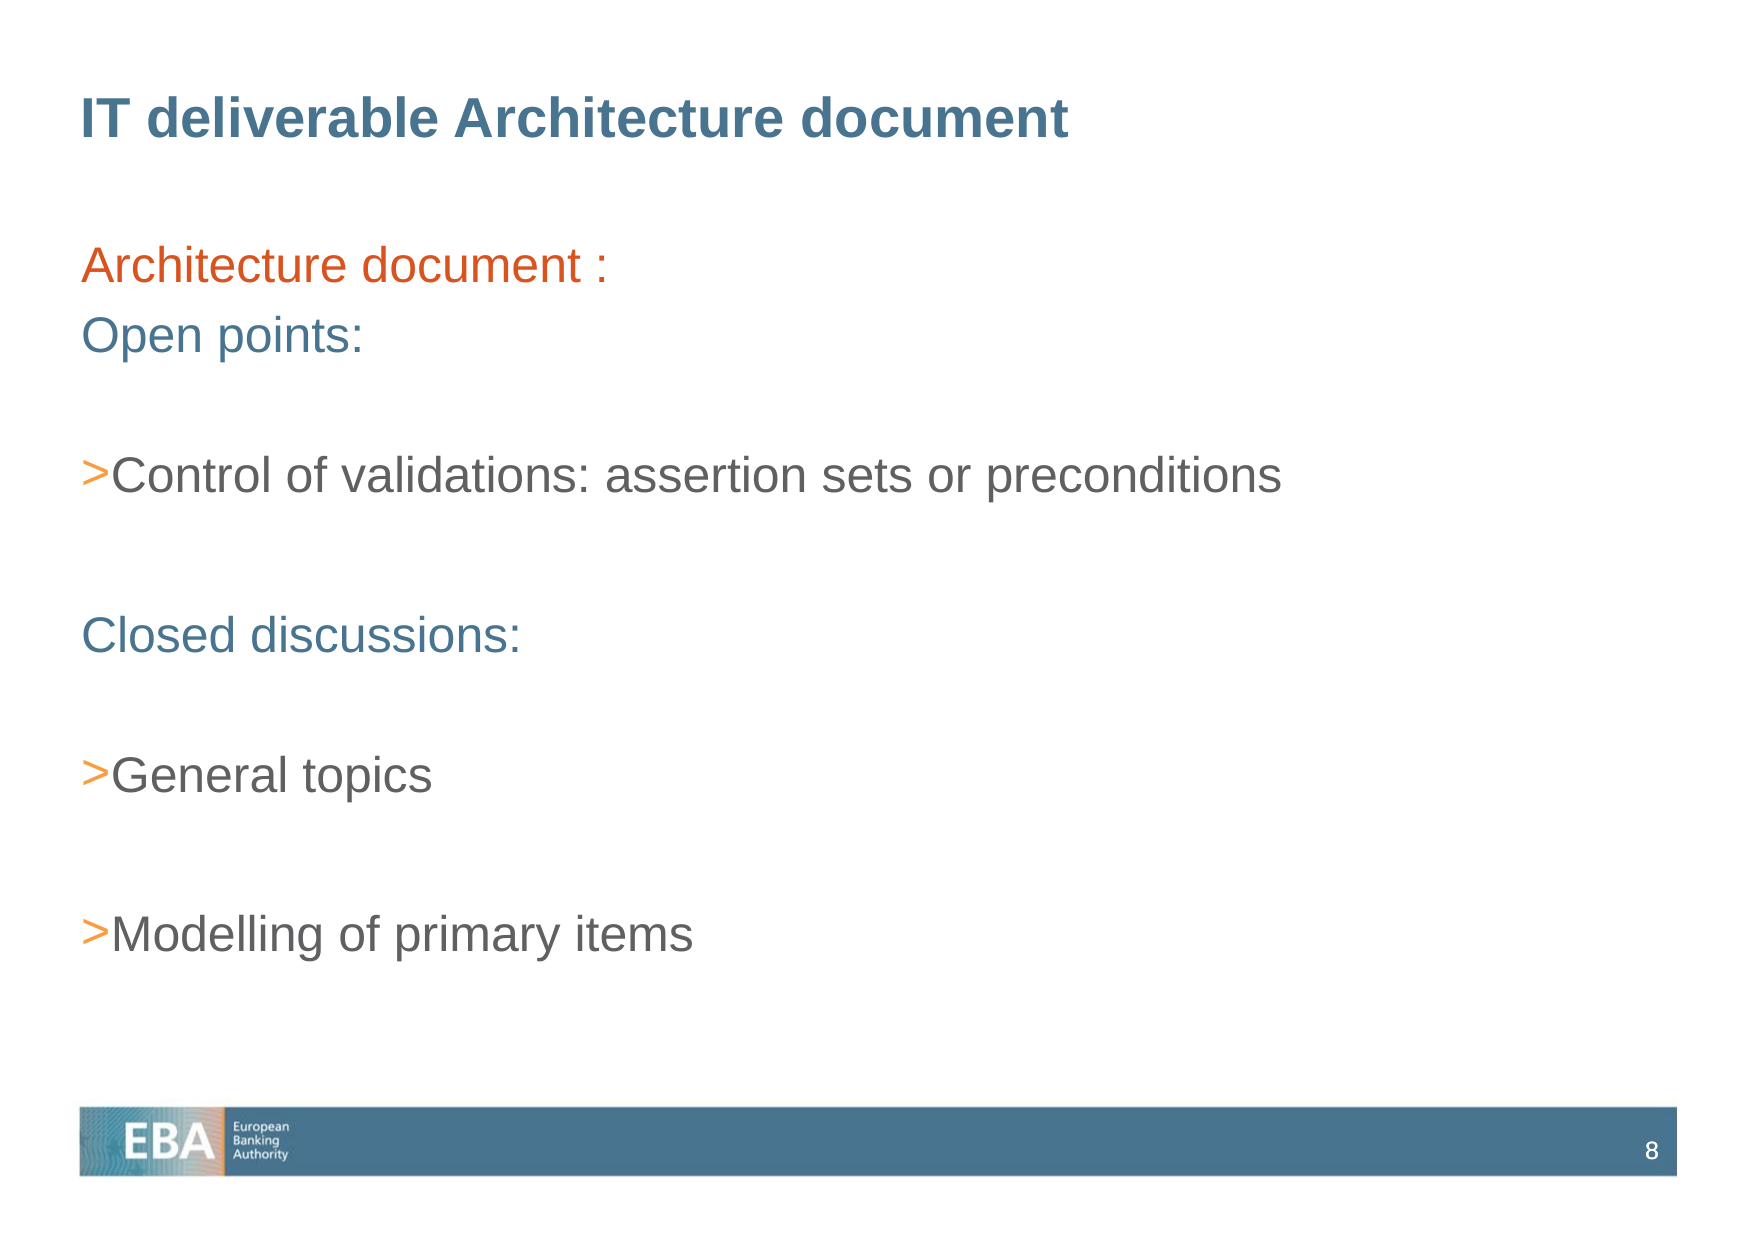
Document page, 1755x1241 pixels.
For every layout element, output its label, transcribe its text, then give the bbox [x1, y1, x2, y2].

title IT deliverable Architecture document [80, 80, 1660, 149]
list Architecture document : Open points: Control of validations: assertion sets or preconditions Closed discussions: General topics Modelling of primary items [80, 232, 1678, 1064]
text_box [897, 232, 1678, 582]
picture [46, 1066, 1678, 1236]
